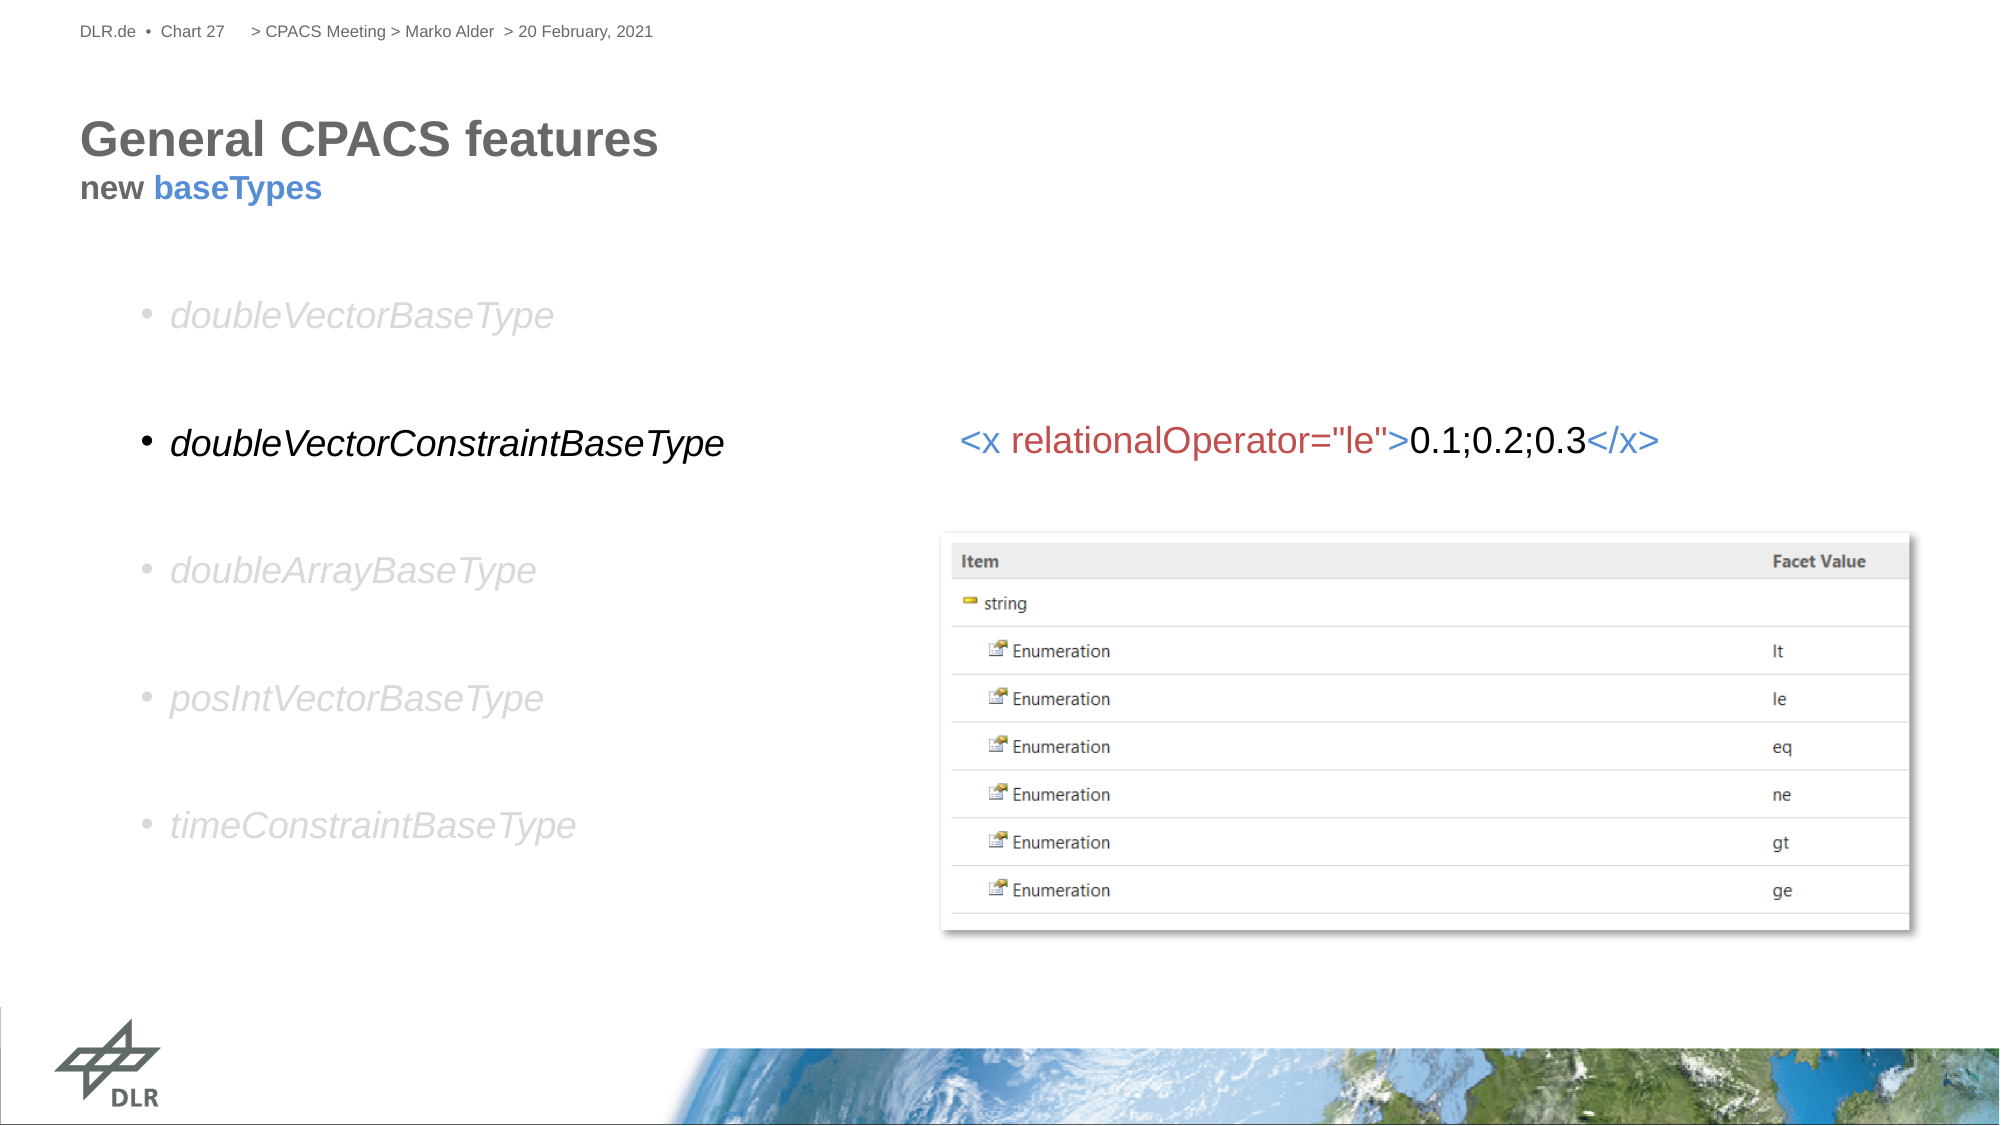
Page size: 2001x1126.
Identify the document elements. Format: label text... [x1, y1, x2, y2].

picture [940, 533, 1910, 931]
title General CPACS features new baseTypes [79, 106, 1921, 228]
slide_number DLR.de • Chart 27 [79, 20, 251, 45]
picture [0, 1007, 2000, 1125]
footer > CPACS Meeting > Marko Alder > 20 February, 2021 [251, 20, 1921, 45]
text_box <x relationalOperator="le">0.1;0.2;0.3</x> [944, 409, 1675, 469]
list doubleVectorBaseType doubleVectorConstraintBaseType doubleArrayBaseType posIntVectorBaseType timeConstraintBaseType [140, 290, 1086, 1024]
